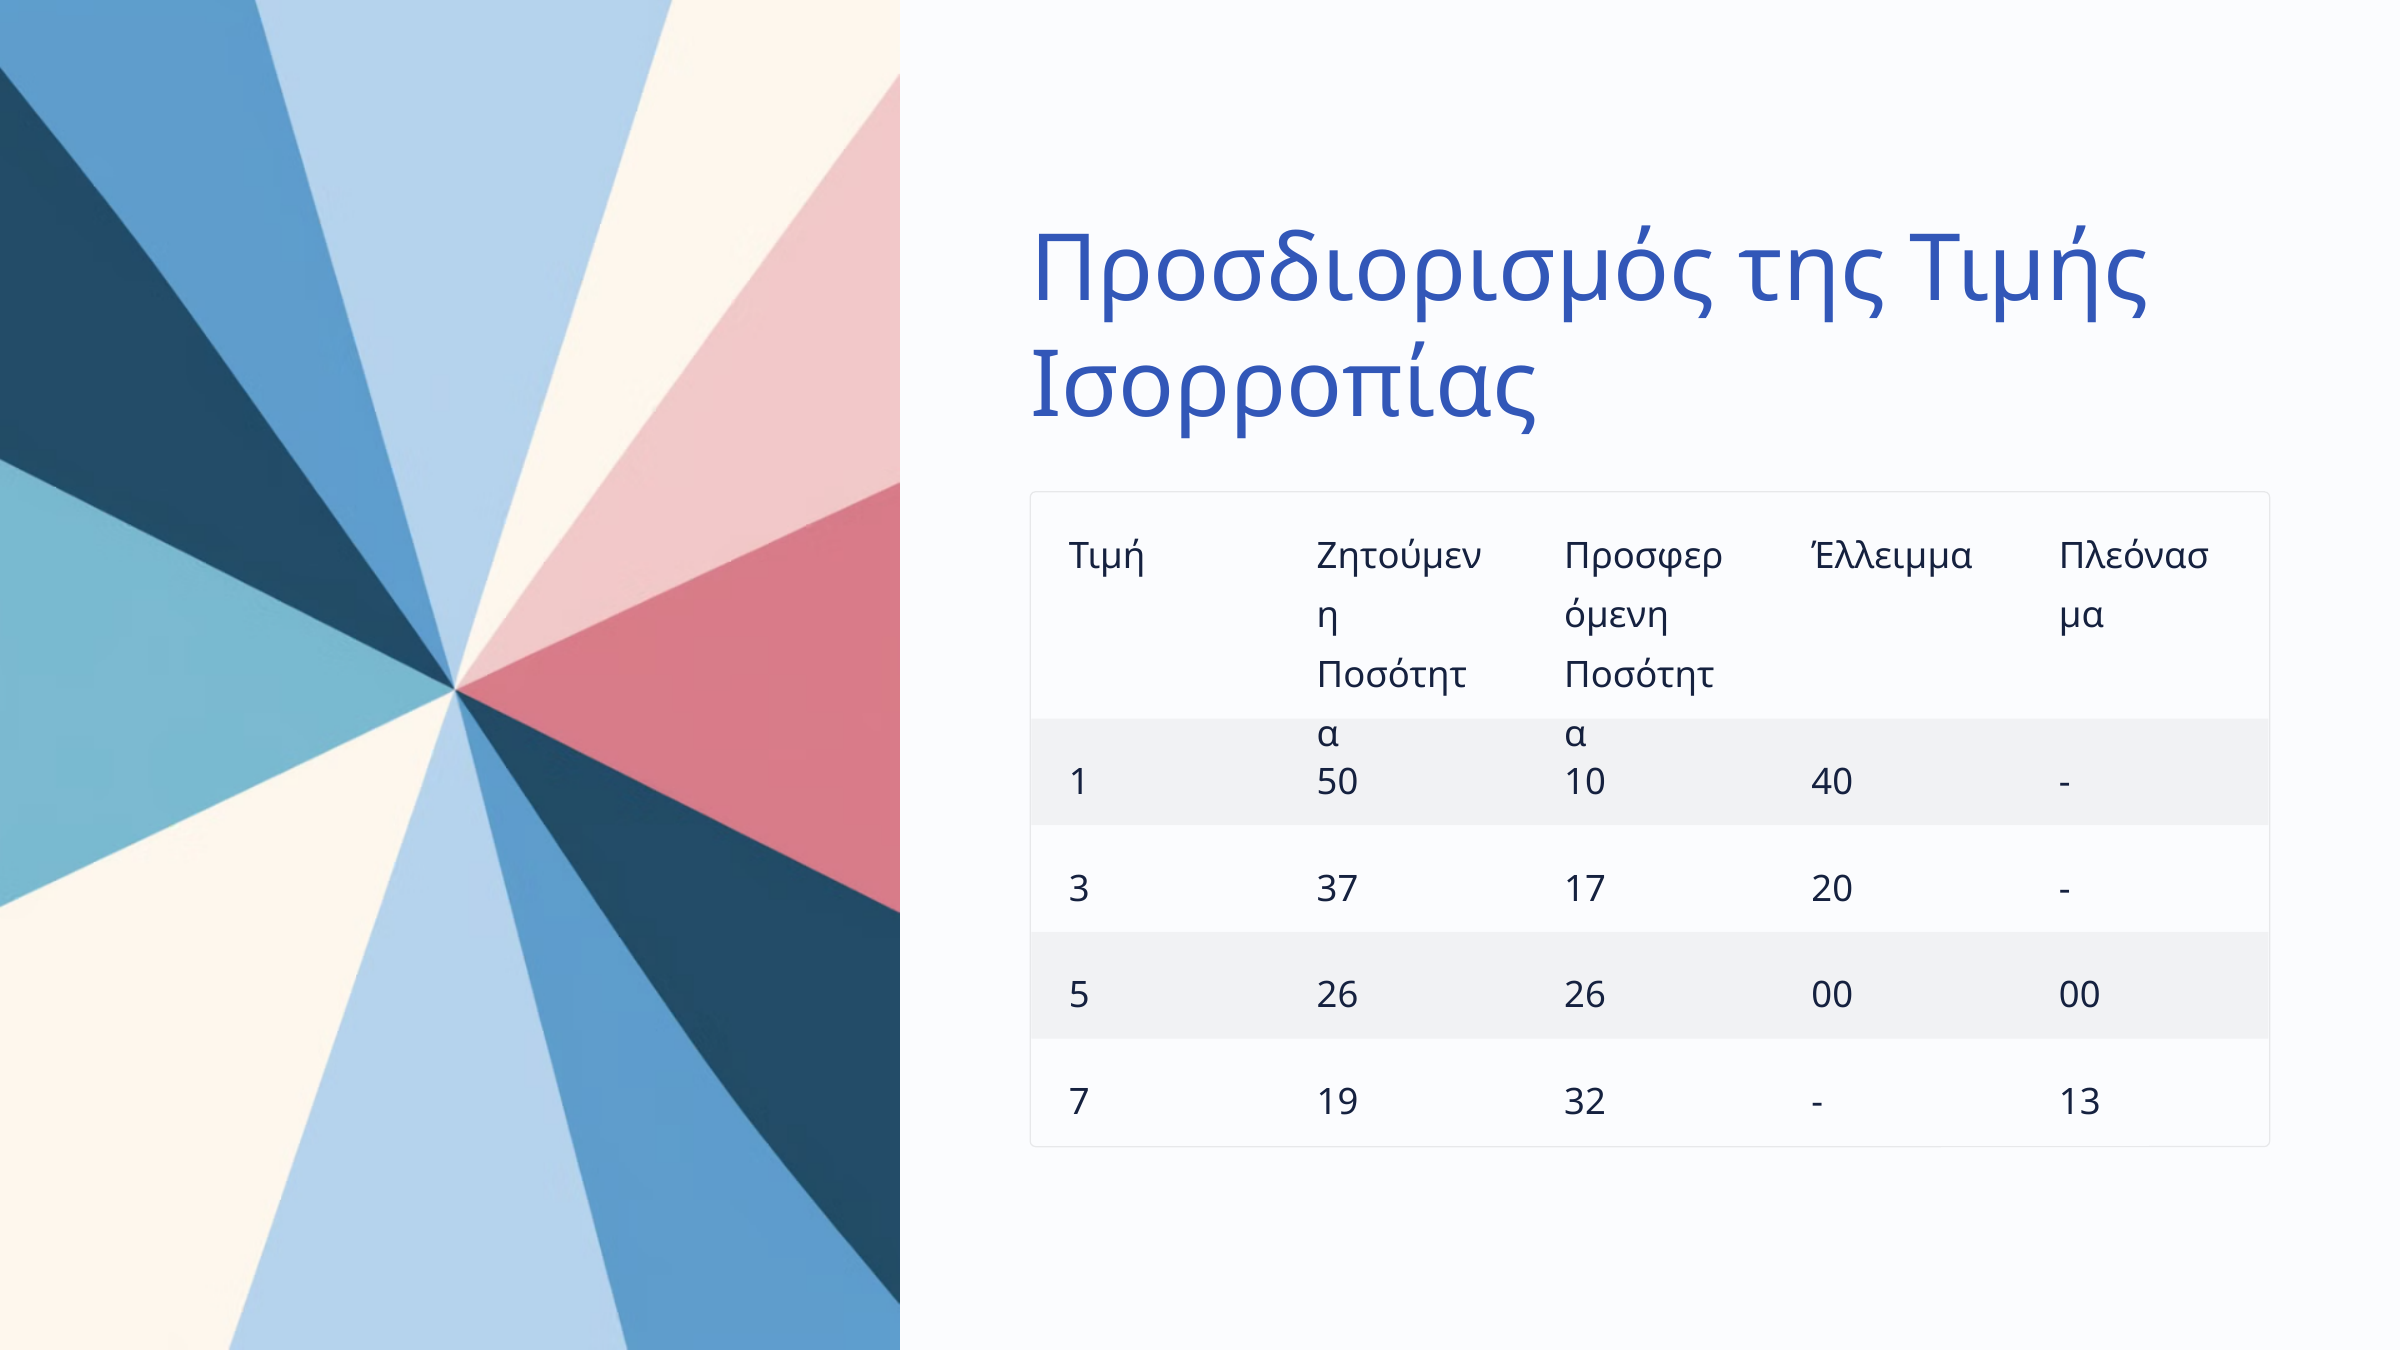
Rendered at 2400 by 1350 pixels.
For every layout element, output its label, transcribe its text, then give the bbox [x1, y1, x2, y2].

text_box 50 [1316, 742, 1489, 802]
text_box [1031, 825, 2269, 931]
text_box [1031, 931, 2269, 1038]
text_box 10 [1564, 742, 1736, 802]
text_box Ζητούμενη Ποσότητα [1316, 516, 1489, 695]
text_box 26 [1564, 955, 1736, 1016]
text_box 26 [1316, 955, 1489, 1016]
text_box 19 [1316, 1062, 1489, 1122]
text_box Έλλειμμα [1811, 516, 1984, 576]
text_box 7 [1068, 1062, 1242, 1122]
text_box - [1811, 1062, 1984, 1122]
text_box 3 [1068, 848, 1242, 909]
text_box Τιμή [1068, 516, 1242, 576]
text_box 1 [1068, 742, 1242, 802]
text_box Πλεόνασμα [2058, 516, 2232, 636]
text_box 32 [1564, 1062, 1736, 1122]
text_box 20 [1811, 848, 1984, 909]
text_box - [2058, 742, 2232, 802]
text_box 5 [1068, 955, 1242, 1016]
text_box 13 [2058, 1062, 2232, 1122]
text_box Προσδιορισμός της Τιμής Ισορροπίας [1030, 203, 2270, 436]
text_box [1031, 718, 2269, 825]
text_box 00 [2058, 955, 2232, 1016]
text_box - [2058, 848, 2232, 909]
text_box 37 [1316, 848, 1489, 909]
text_box 40 [1811, 742, 1984, 802]
picture [0, 0, 900, 1350]
text_box 17 [1564, 848, 1736, 909]
text_box [1031, 1038, 2269, 1146]
text_box Προσφερόμενη Ποσότητα [1564, 516, 1736, 695]
text_box [1031, 492, 2269, 718]
text_box 00 [1811, 955, 1984, 1016]
